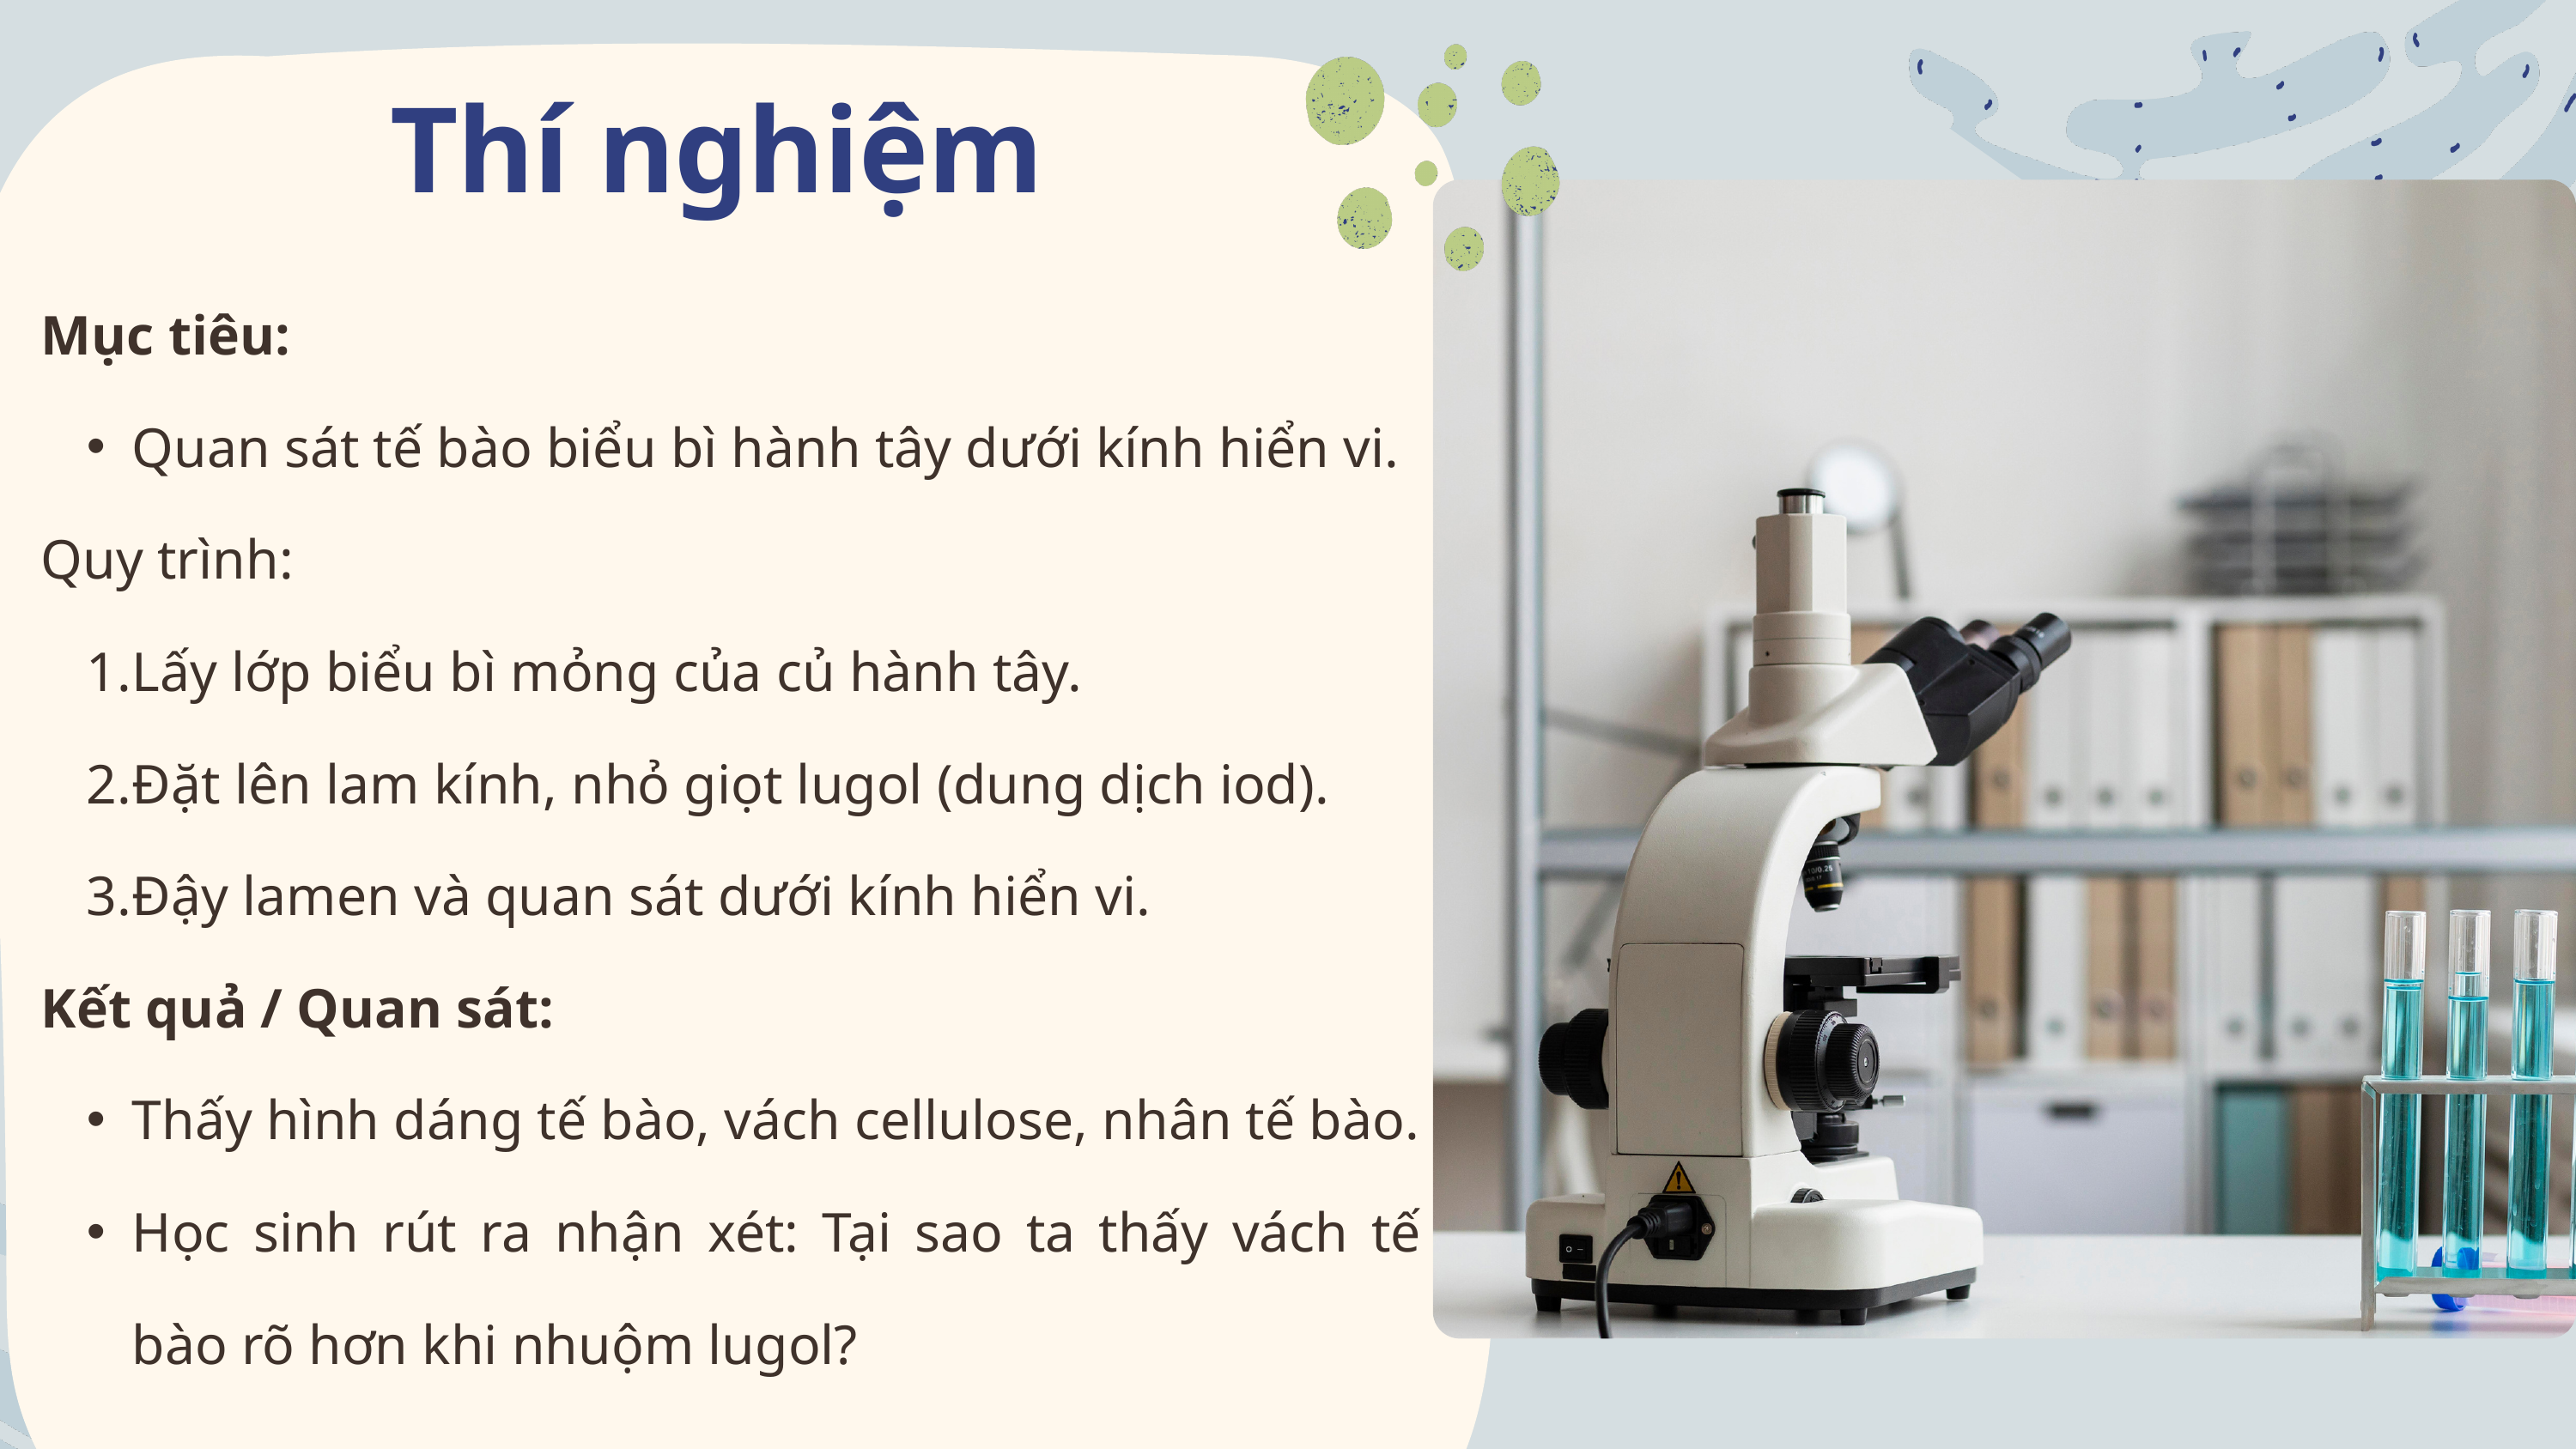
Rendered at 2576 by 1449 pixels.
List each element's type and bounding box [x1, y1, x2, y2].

text_box [1432, 179, 2576, 1339]
text_box [1496, 43, 1563, 178]
text_box [40, 75, 1424, 1444]
text_box [1878, 0, 2576, 179]
text_box [0, 43, 1496, 1449]
